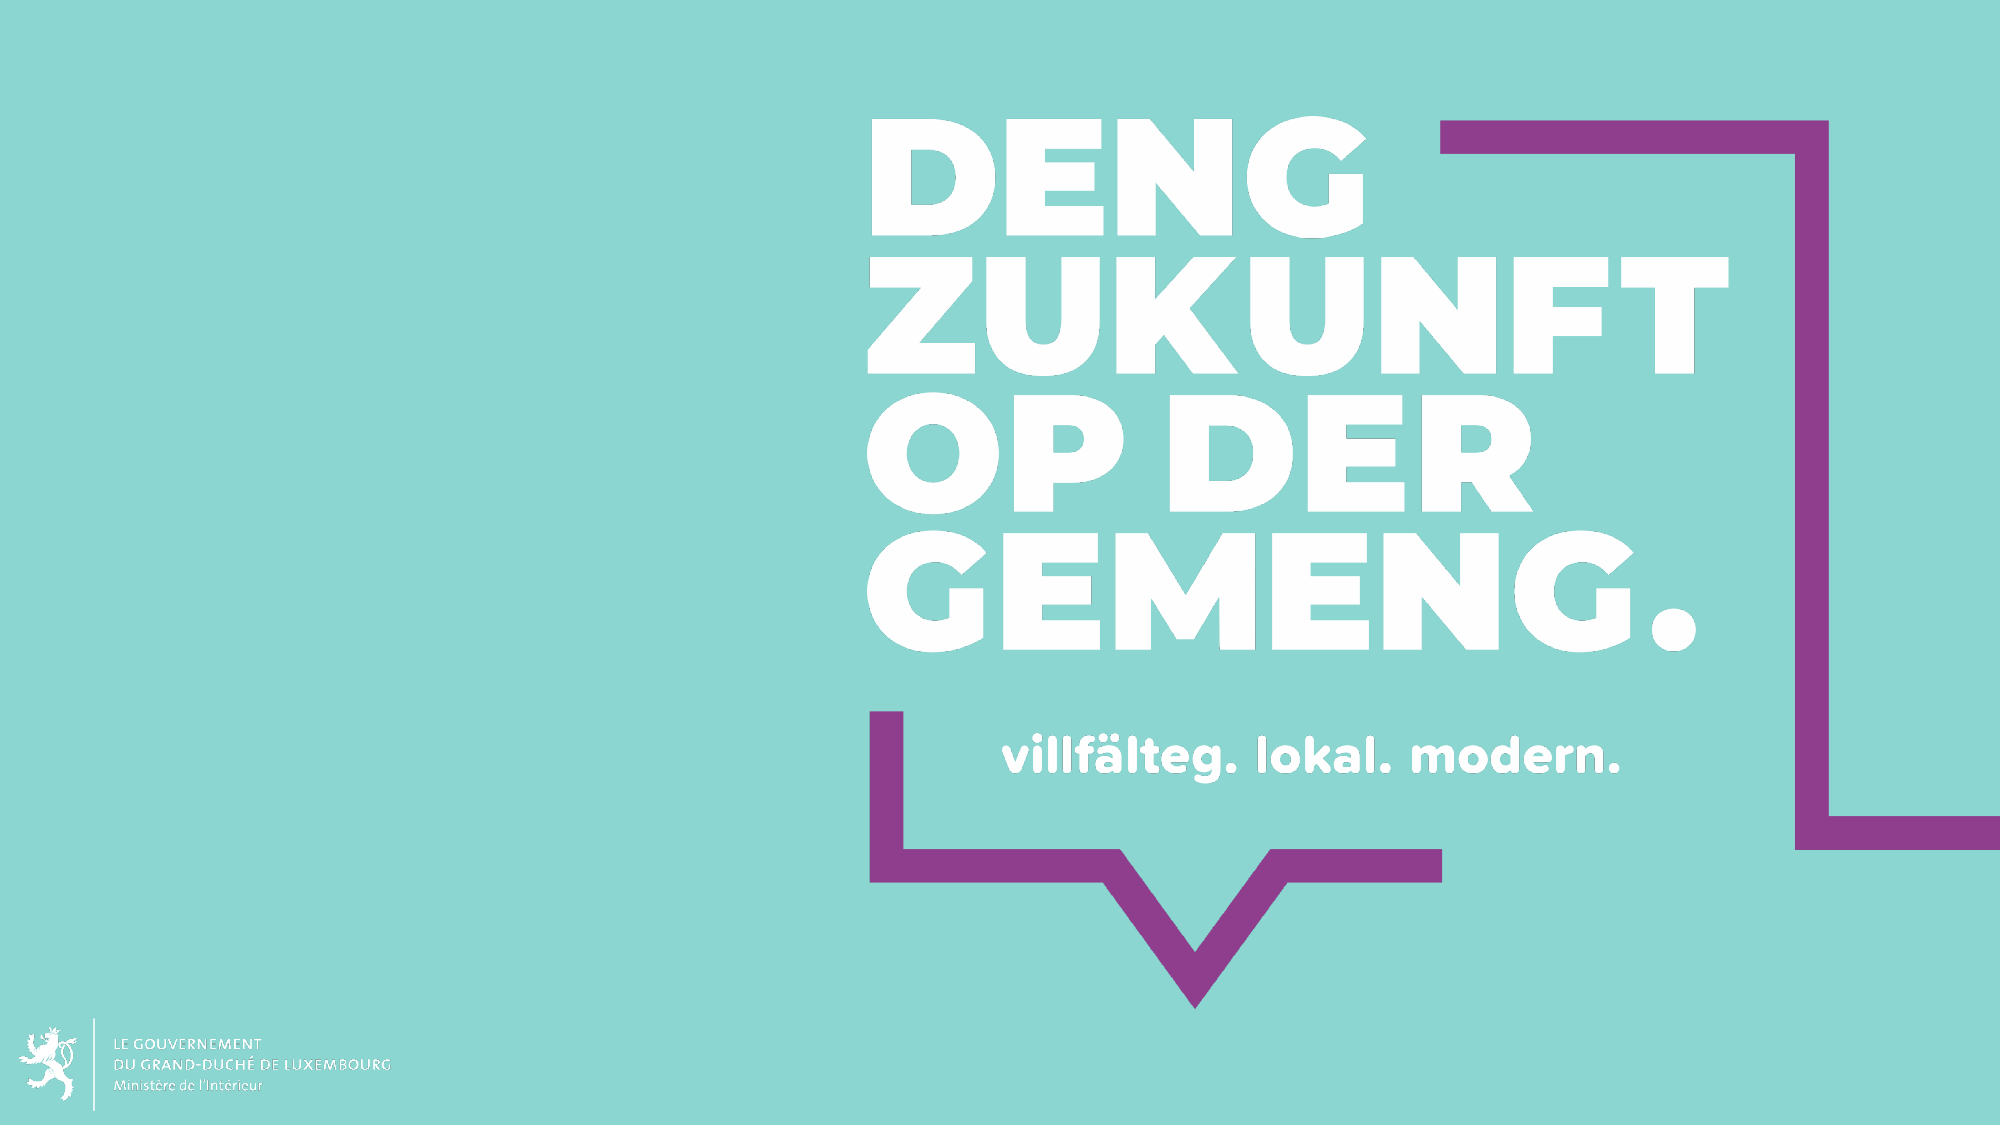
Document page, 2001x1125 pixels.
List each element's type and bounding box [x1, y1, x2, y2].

text_box [0, 0, 2000, 1125]
picture [3, 1008, 441, 1125]
picture [867, 116, 2000, 1009]
